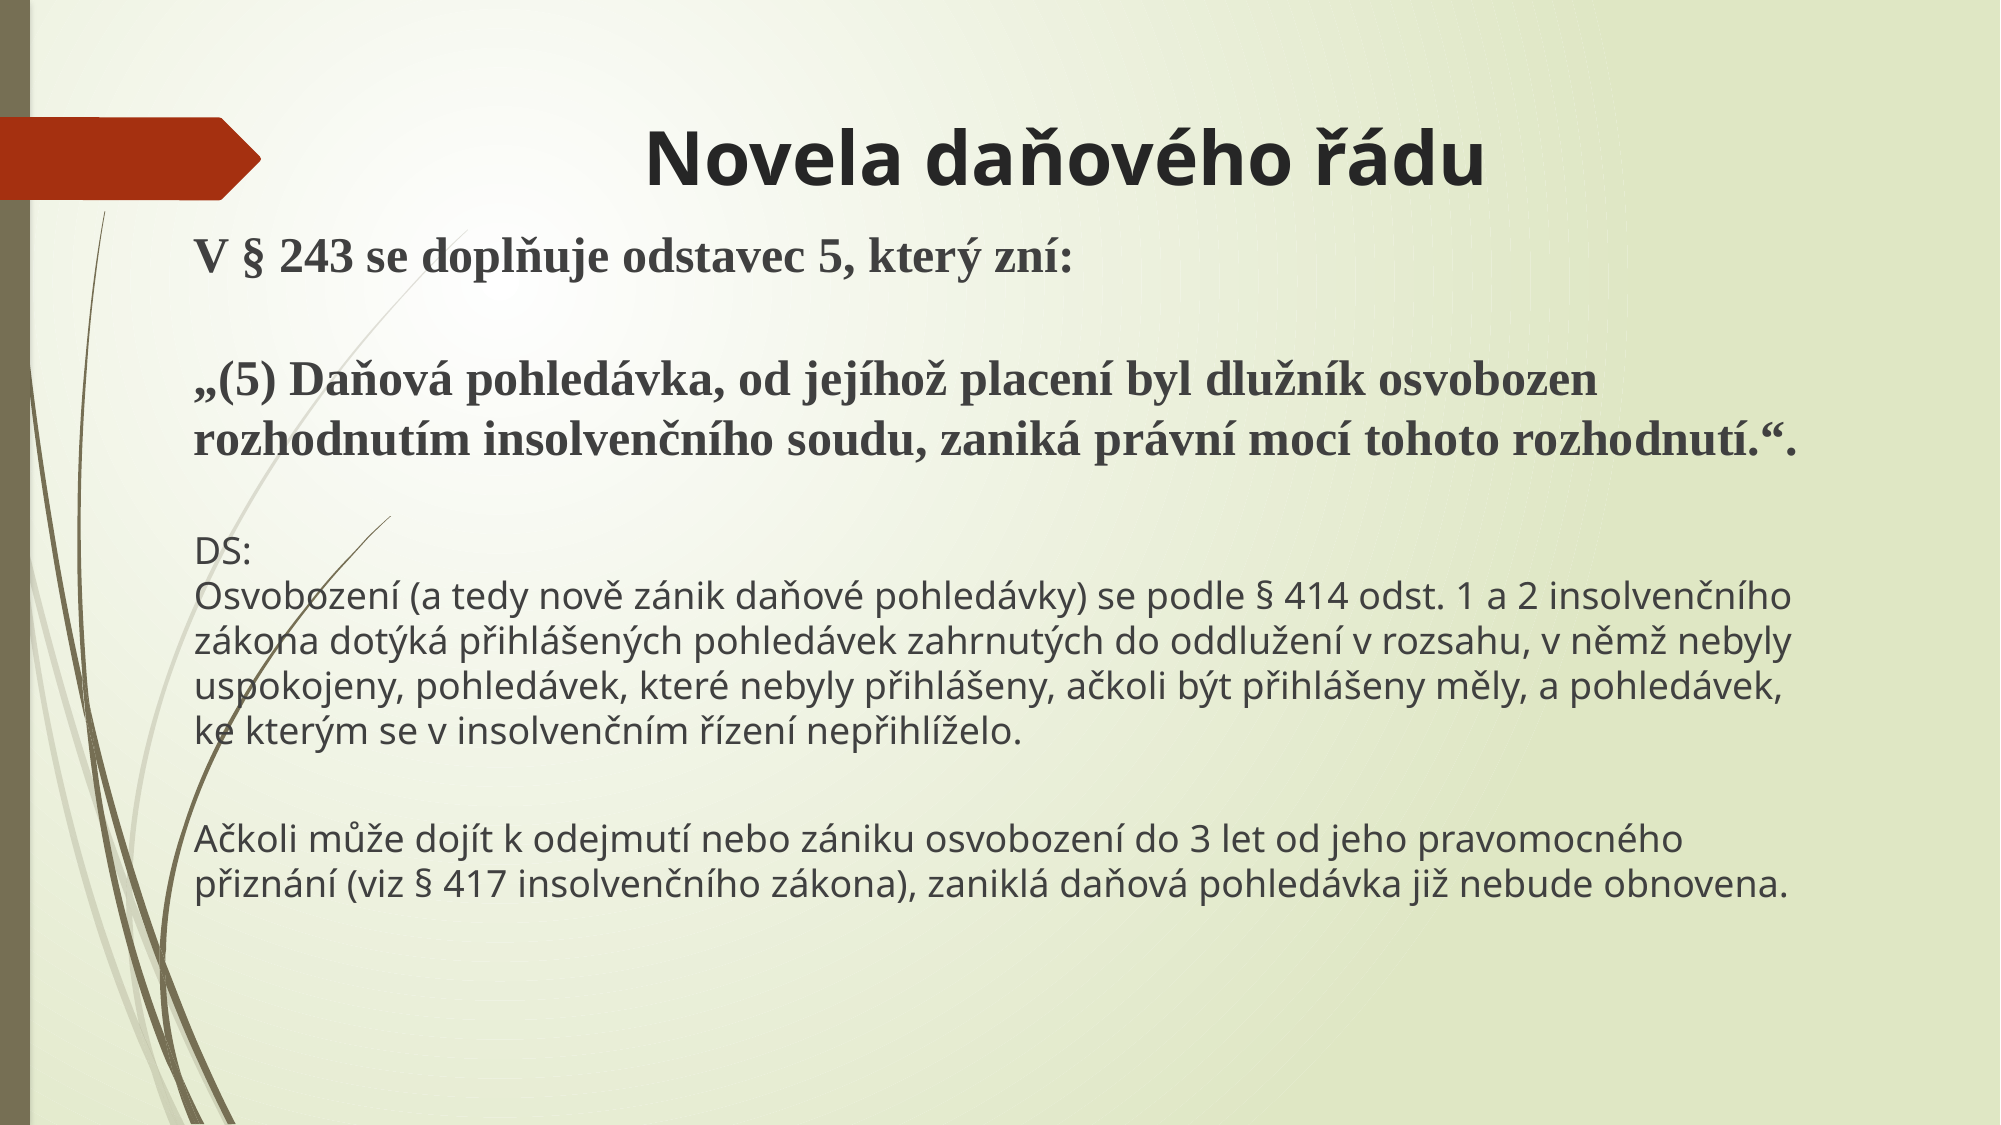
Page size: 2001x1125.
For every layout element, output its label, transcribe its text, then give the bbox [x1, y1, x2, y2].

list V § 243 se doplňuje odstavec 5, který zní: „(5) Daňová pohledávka, od jejíhož placení byl dlužník osvobozen rozhodnutím insolvenčního soudu, zaniká právní mocí tohoto rozhodnutí.“. DS: Osvobození (a tedy nově zánik daňové pohledávky) se podle § 414 odst. 1 a 2 insolvenčního zákona dotýká přihlášených pohledávek zahrnutých do oddlužení v rozsahu, v němž nebyly uspokojeny, pohledávek, které nebyly přihlášeny, ačkoli být přihlášeny měly, a pohledávek, ke kterým se v insolvenčním řízení nepřihlíželo. Ačkoli může dojít k odejmutí nebo zániku osvobození do 3 let od jeho pravomocného přiznání (viz § 417 insolvenčního zákona), zaniklá daňová pohledávka již nebude obnovena. [178, 215, 1822, 1043]
title Novela daňového řádu [244, 102, 1888, 313]
